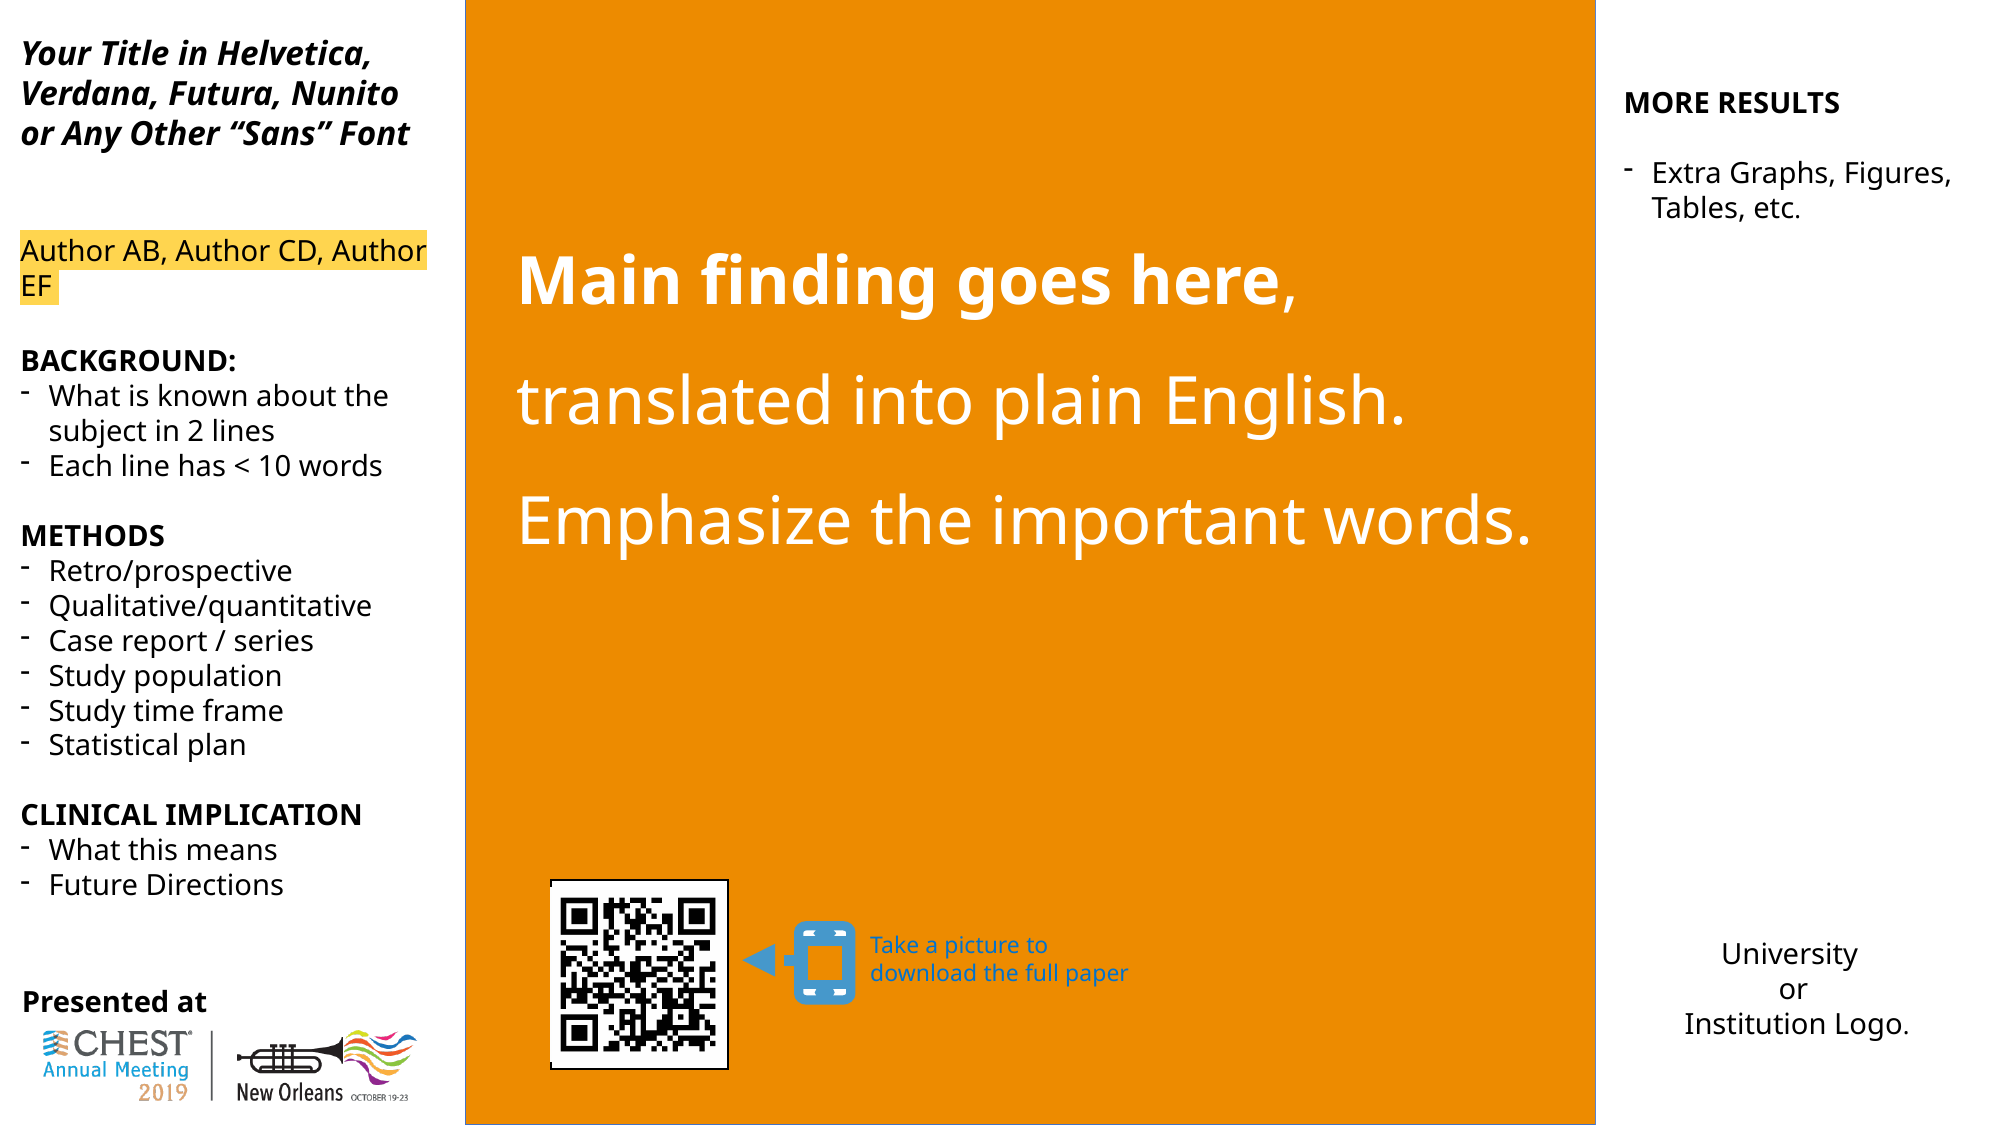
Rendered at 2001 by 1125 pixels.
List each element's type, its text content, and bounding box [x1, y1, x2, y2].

text_box [550, 879, 729, 1070]
text_box Non-Cognitive Predictors of Student Success: A Predictive Validity Comparison Between Domestic and International Students [1595, 0, 2000, 1125]
text_box [798, 925, 851, 1001]
picture [18, 1019, 437, 1109]
text_box BACKGROUND: What is known about the subject in 2 lines Each line has < 10 words METHODS Retro/prospective Qualitative/quantitative Case report / series Study population Study time frame Statistical plan CLINICAL IMPLICATION What this means Future Directions [16, 340, 437, 928]
text_box Your Title in Helvetica, Verdana, Futura, Nunito or Any Other “Sans” Font [16, 30, 437, 154]
text_box Presented at [18, 981, 438, 1045]
text_box Take a picture to download the full paper [866, 929, 1194, 988]
text_box MORE RESULTS Extra Graphs, Figures, Tables, etc. [1620, 82, 1979, 226]
text_box University or Institution Logo. [1672, 933, 1914, 1043]
text_box Author AB, Author CD, Author EF [16, 230, 437, 305]
text_box [465, 0, 1595, 1125]
picture [550, 887, 726, 1063]
title Main finding goes here, translated into plain English. Emphasize the important words. [501, 190, 1554, 617]
